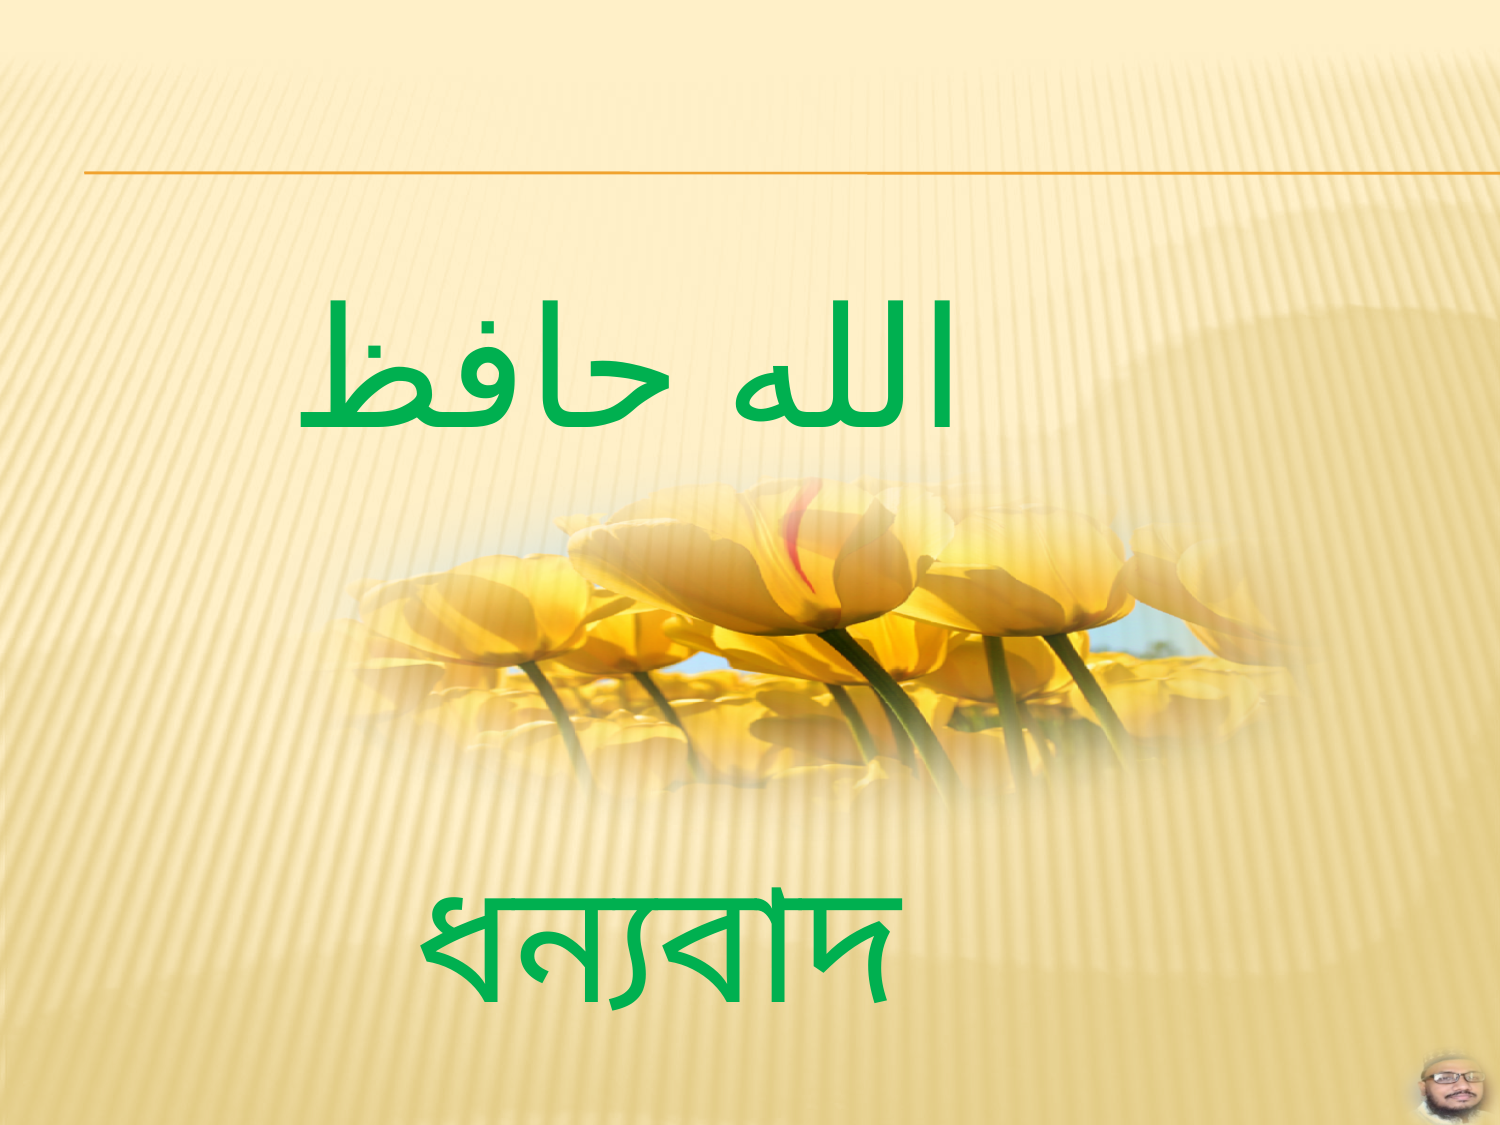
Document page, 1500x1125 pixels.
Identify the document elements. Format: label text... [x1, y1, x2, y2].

picture [1385, 1037, 1500, 1125]
picture [162, 437, 1460, 851]
title الله حافظ ধন্যবাদ [275, 868, 1163, 1025]
title الله حافظ ধন্যবাদ [275, 212, 1163, 435]
